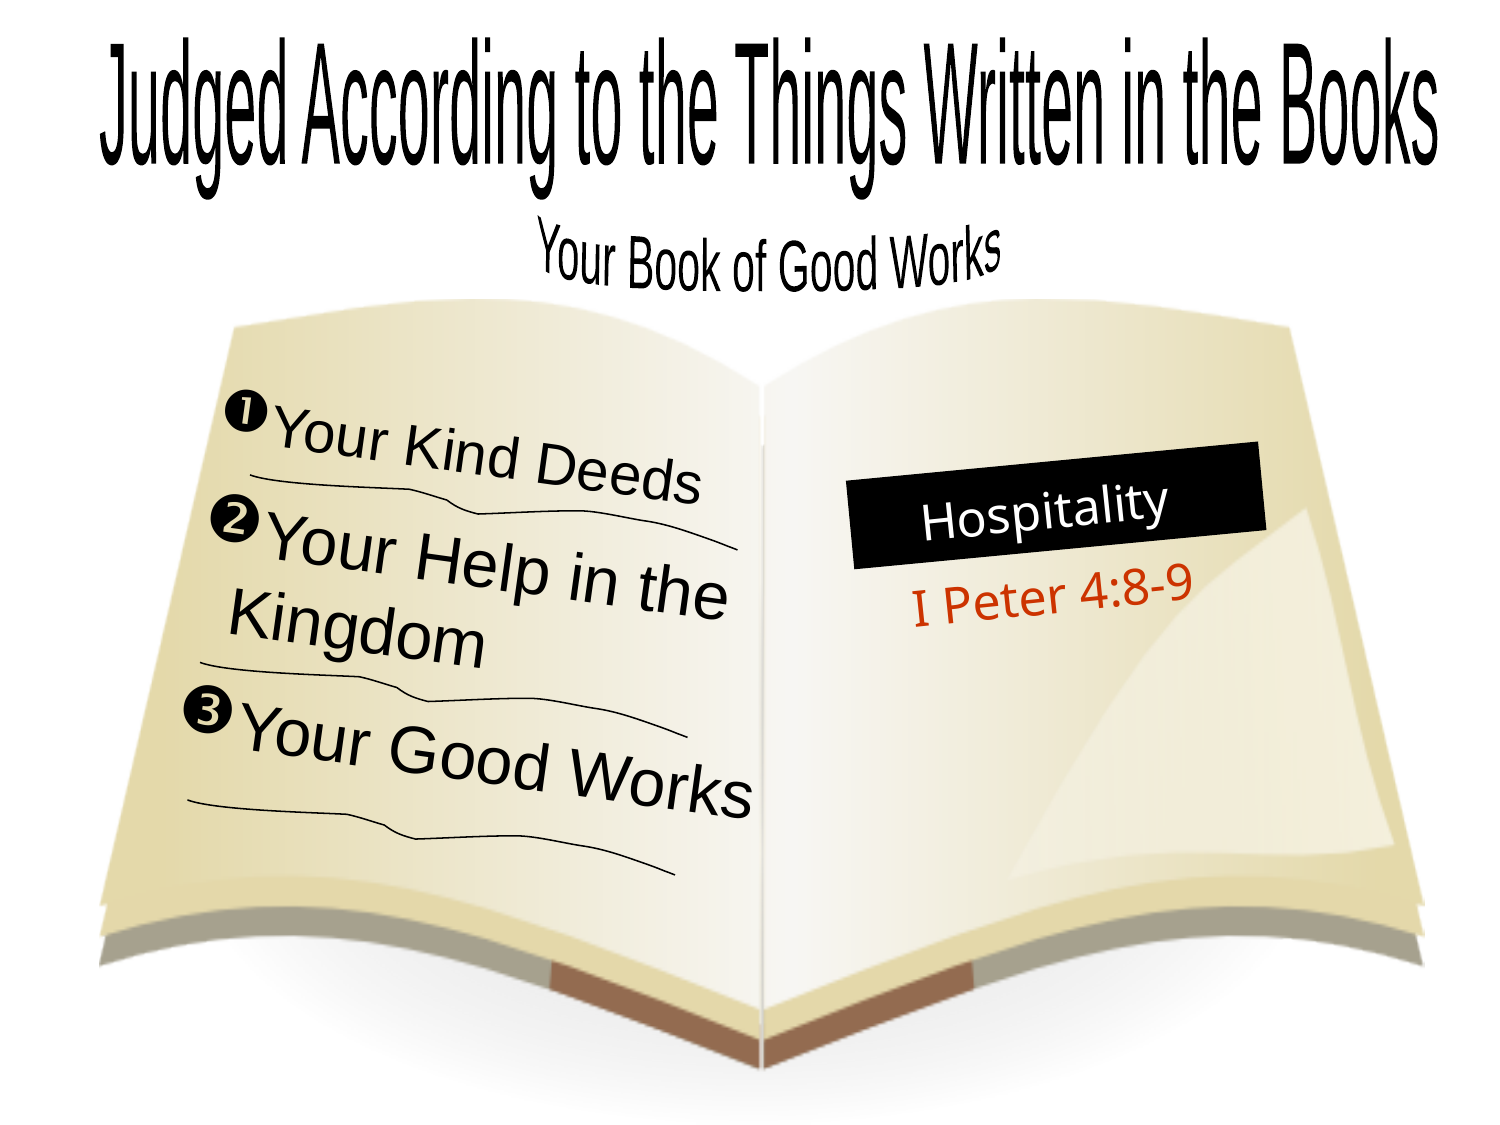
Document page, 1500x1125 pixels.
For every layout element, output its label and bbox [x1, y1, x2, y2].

picture [99, 299, 1425, 1125]
